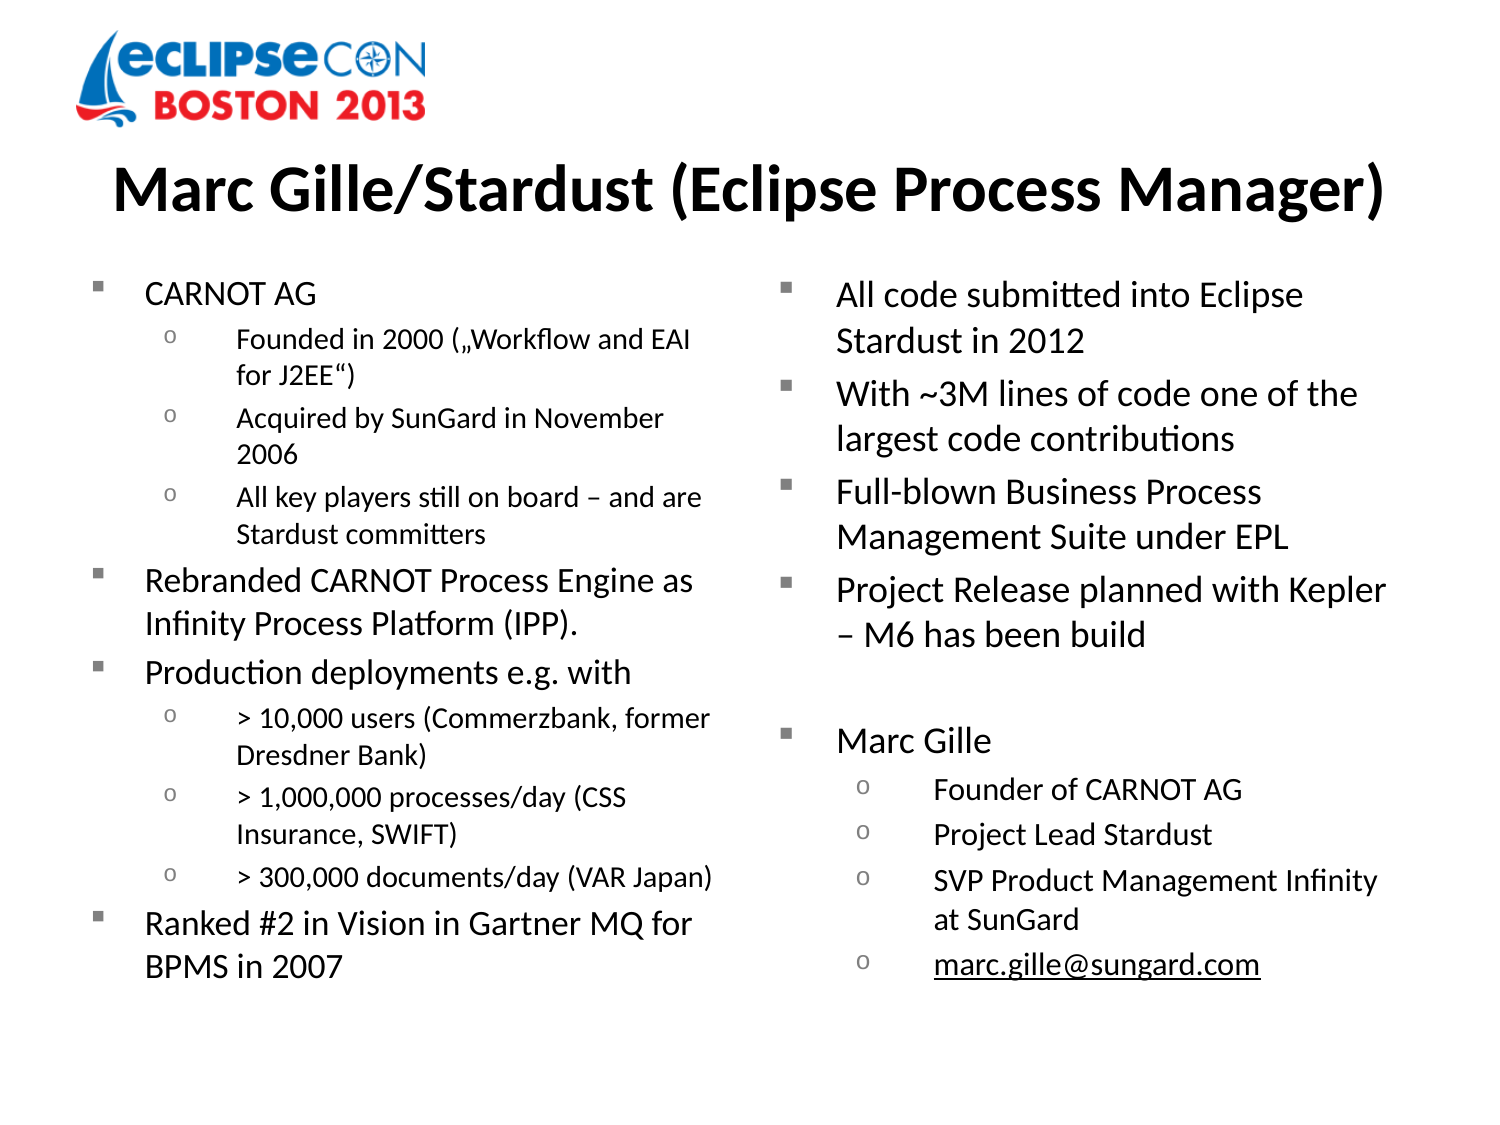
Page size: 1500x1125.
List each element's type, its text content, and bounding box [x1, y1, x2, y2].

title Marc Gille/Stardust (Eclipse Process Manager) [75, 137, 1425, 233]
list All code submitted into Eclipse Stardust in 2012 With ~3M lines of code one of the largest code contributions Full-blown Business Process Management Suite under EPL Project Release planned with Kepler – M6 has been build Marc Gille Founder of CARNOT AG Project Lead Stardust SVP Product Management Infinity at SunGard marc.gille@sungard.com [762, 262, 1425, 1005]
picture [76, 30, 425, 131]
list CARNOT AG Founded in 2000 („Workflow and EAI for J2EE“) Acquired by SunGard in November 2006 All key players still on board – and are Stardust committers Rebranded CARNOT Process Engine as Infinity Process Platform (IPP). Production deployments e.g. with > 10,000 users (Commerzbank, former Dresdner Bank) > 1,000,000 processes/day (CSS Insurance, SWIFT) > 300,000 documents/day (VAR Japan) Ranked #2 in Vision in Gartner MQ for BPMS in 2007 [75, 262, 738, 1005]
